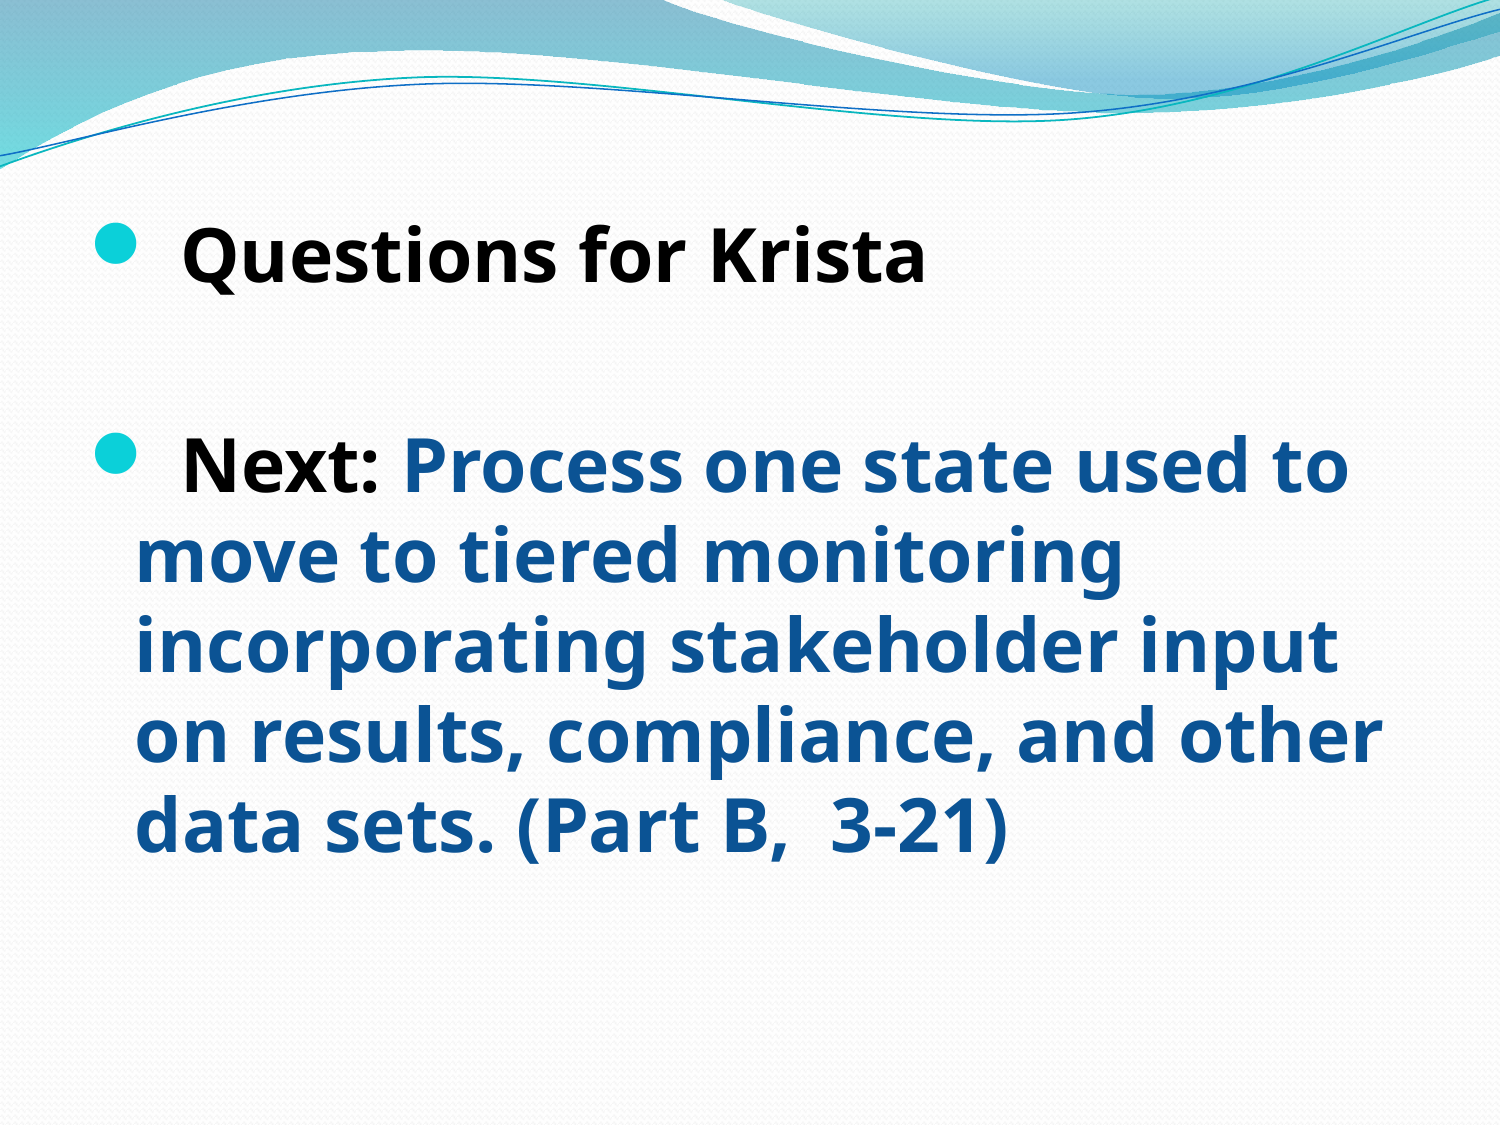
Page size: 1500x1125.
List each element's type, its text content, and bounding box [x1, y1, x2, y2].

list Questions for Krista Next: Process one state used to move to tiered monitoring incorporating stakeholder input on results, compliance, and other data sets. (Part B, 3-21) [75, 200, 1425, 938]
